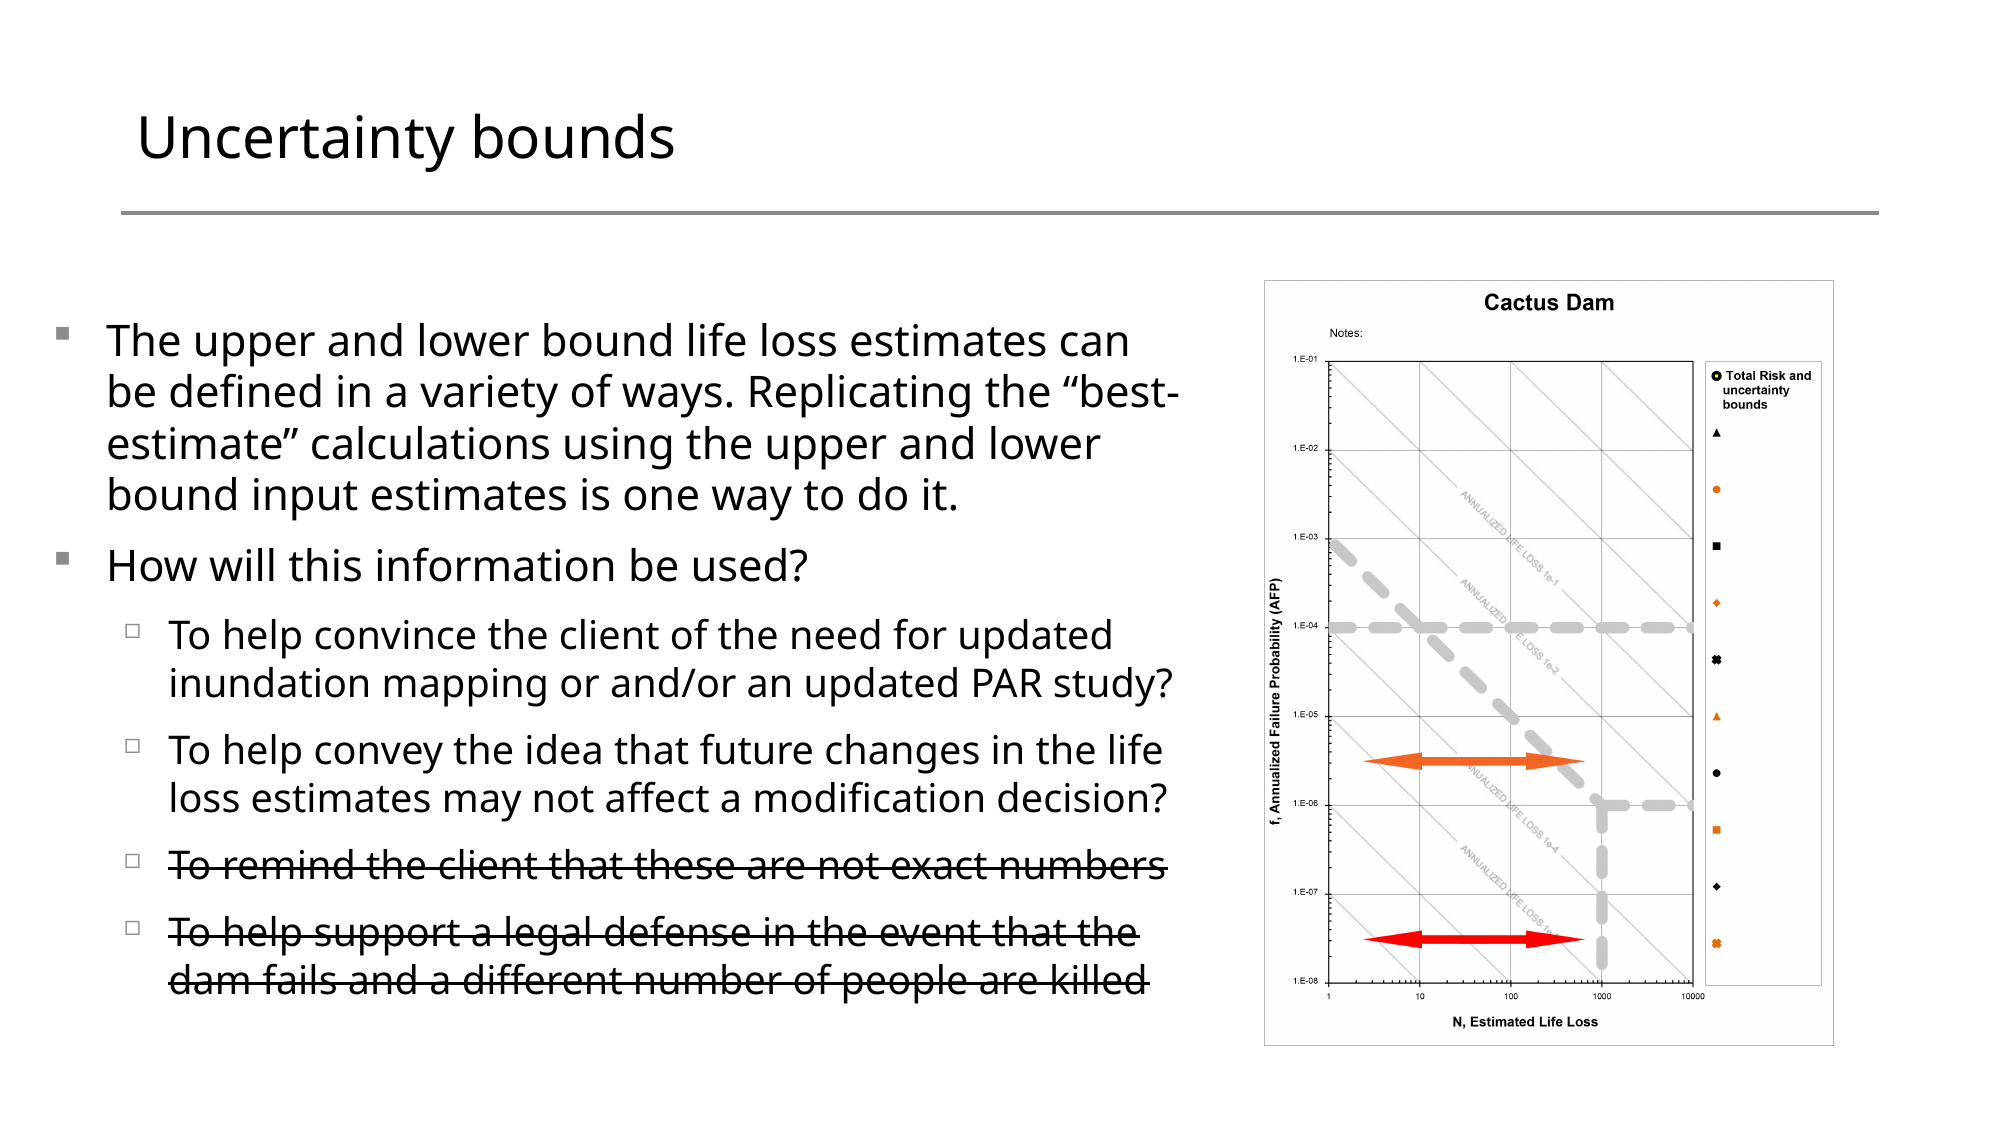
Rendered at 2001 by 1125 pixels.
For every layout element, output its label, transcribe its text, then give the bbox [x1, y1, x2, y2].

picture [1262, 279, 1835, 1047]
list The upper and lower bound life loss estimates can be defined in a variety of ways. Replicating the “best-estimate” calculations using the upper and lower bound input estimates is one way to do it. How will this information be used? To help convince the client of the need for updated inundation mapping or and/or an updated PAR study? To help convey the idea that future changes in the life loss estimates may not affect a modification decision? To remind the client that these are not exact numbers To help support a legal defense in the event that the dam fails and a different number of people are killed [37, 305, 1199, 1020]
title Uncertainty bounds [121, 74, 1879, 197]
